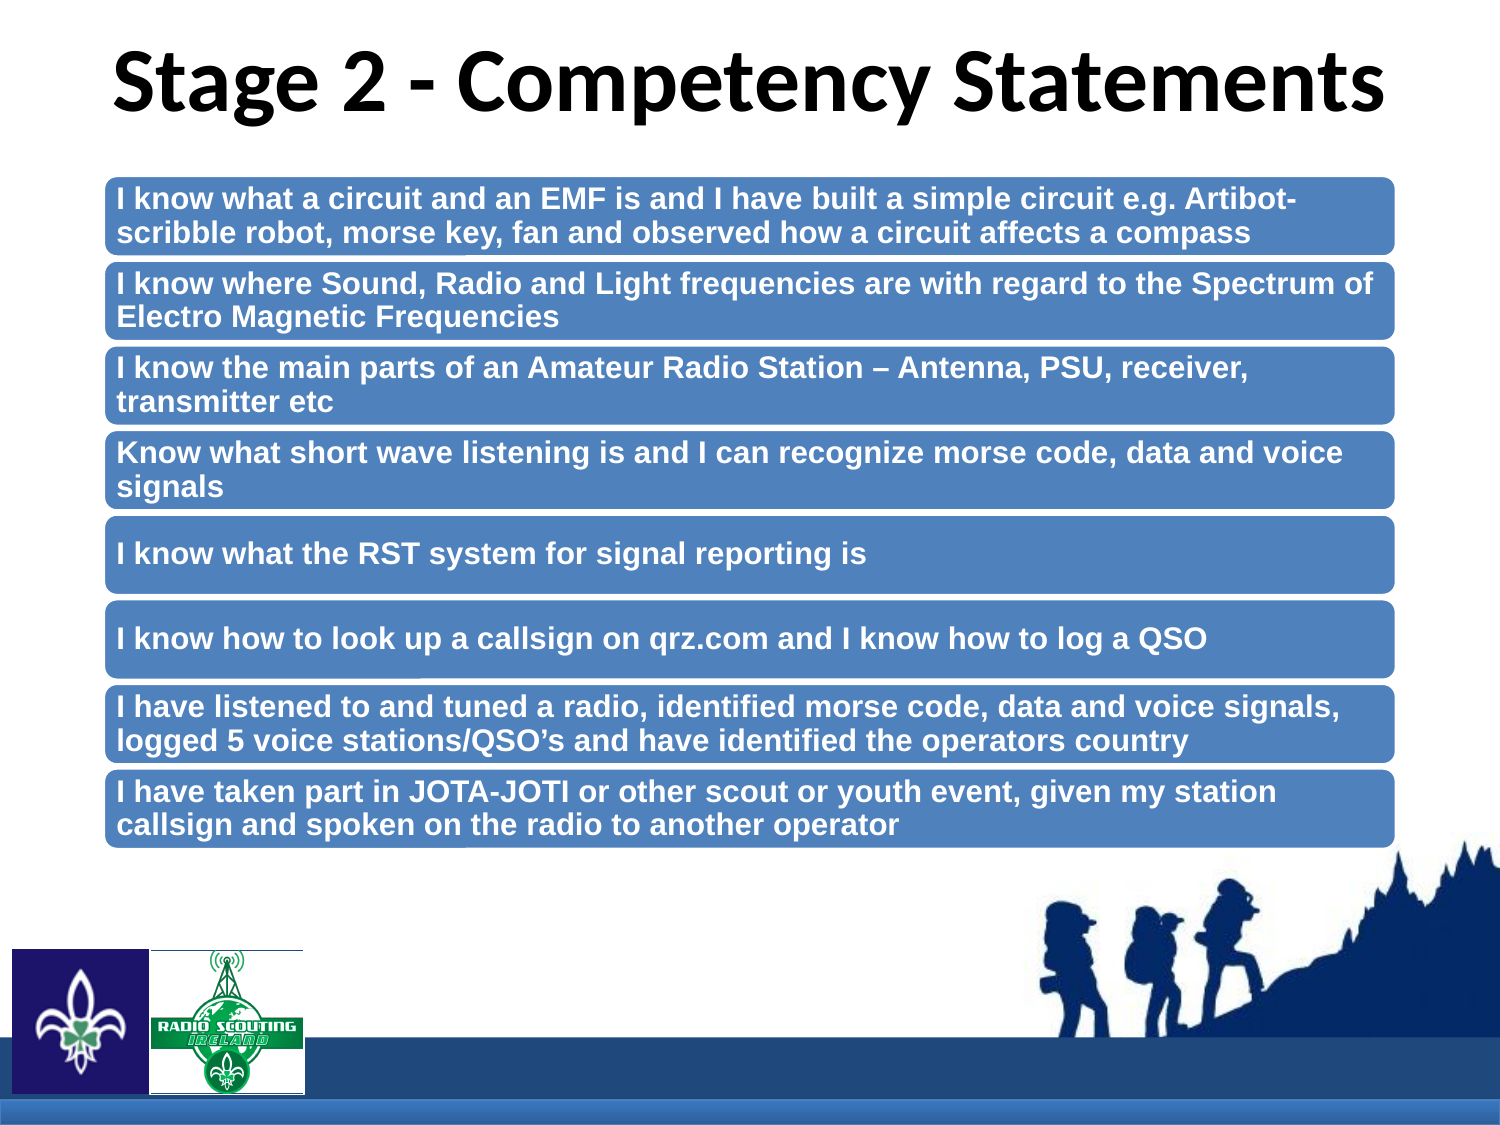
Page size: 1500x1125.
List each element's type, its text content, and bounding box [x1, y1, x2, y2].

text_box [102, 174, 1398, 851]
picture [924, 832, 1500, 1037]
picture [151, 950, 303, 1094]
picture [12, 949, 149, 1094]
title Stage 2 - Competency Statements [0, 0, 1500, 150]
